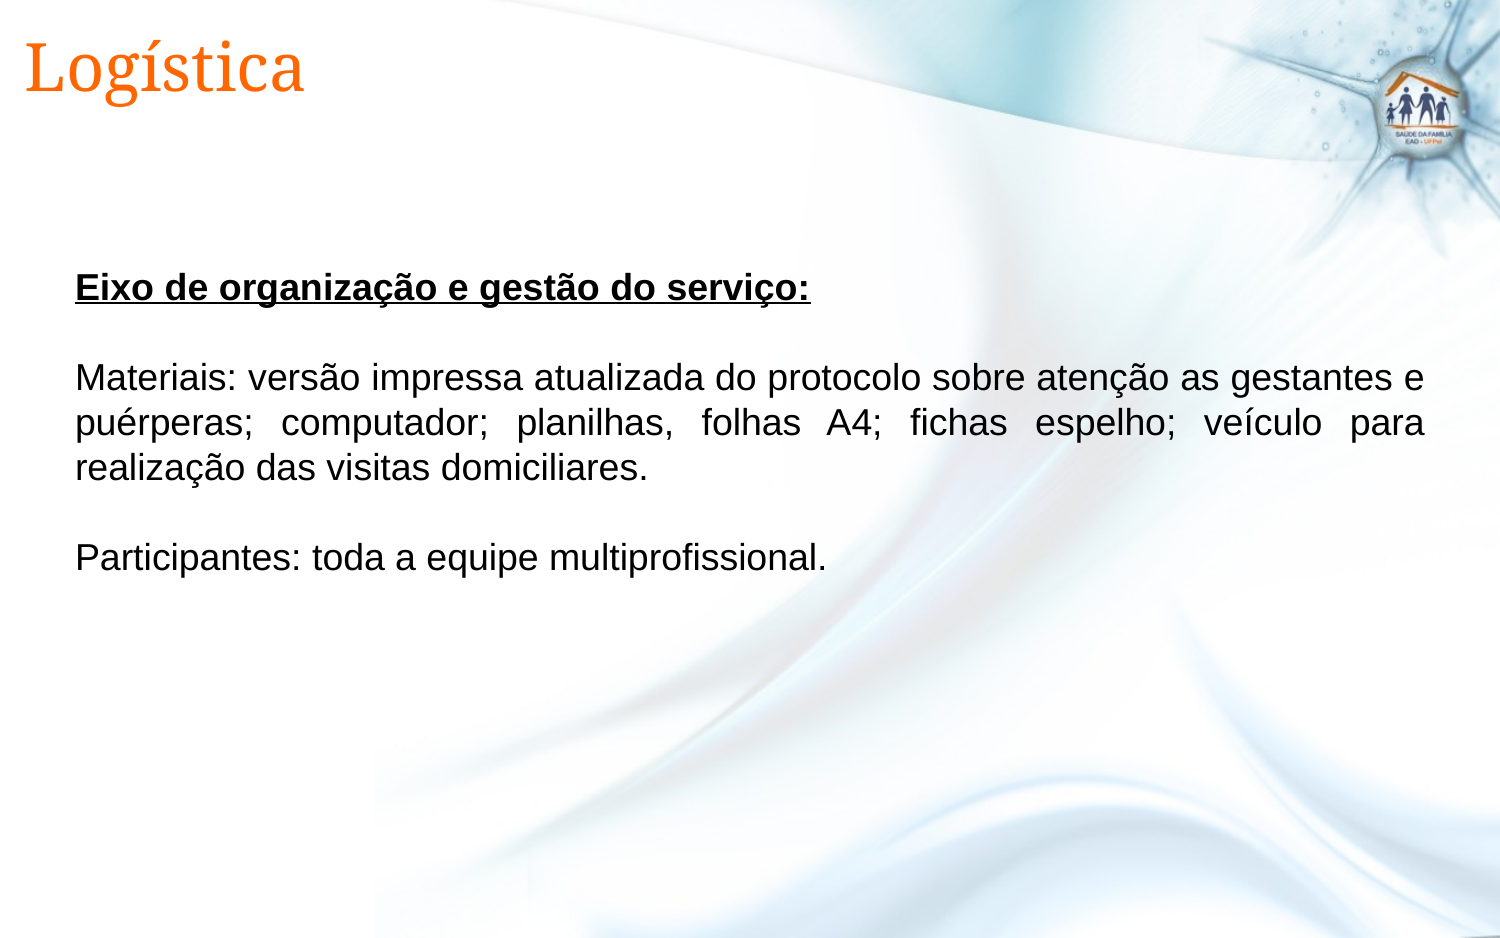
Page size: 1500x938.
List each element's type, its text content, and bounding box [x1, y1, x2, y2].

title Logística [24, 24, 1428, 106]
picture [374, 0, 1500, 938]
text_box Eixo de organização e gestão do serviço: Materiais: versão impressa atualizada do protocolo sobre atenção as gestantes e puérperas; computador; planilhas, folhas A4; fichas espelho; veículo para realização das visitas domiciliares. Participantes: toda a equipe multiprofissional. [74, 262, 1425, 623]
